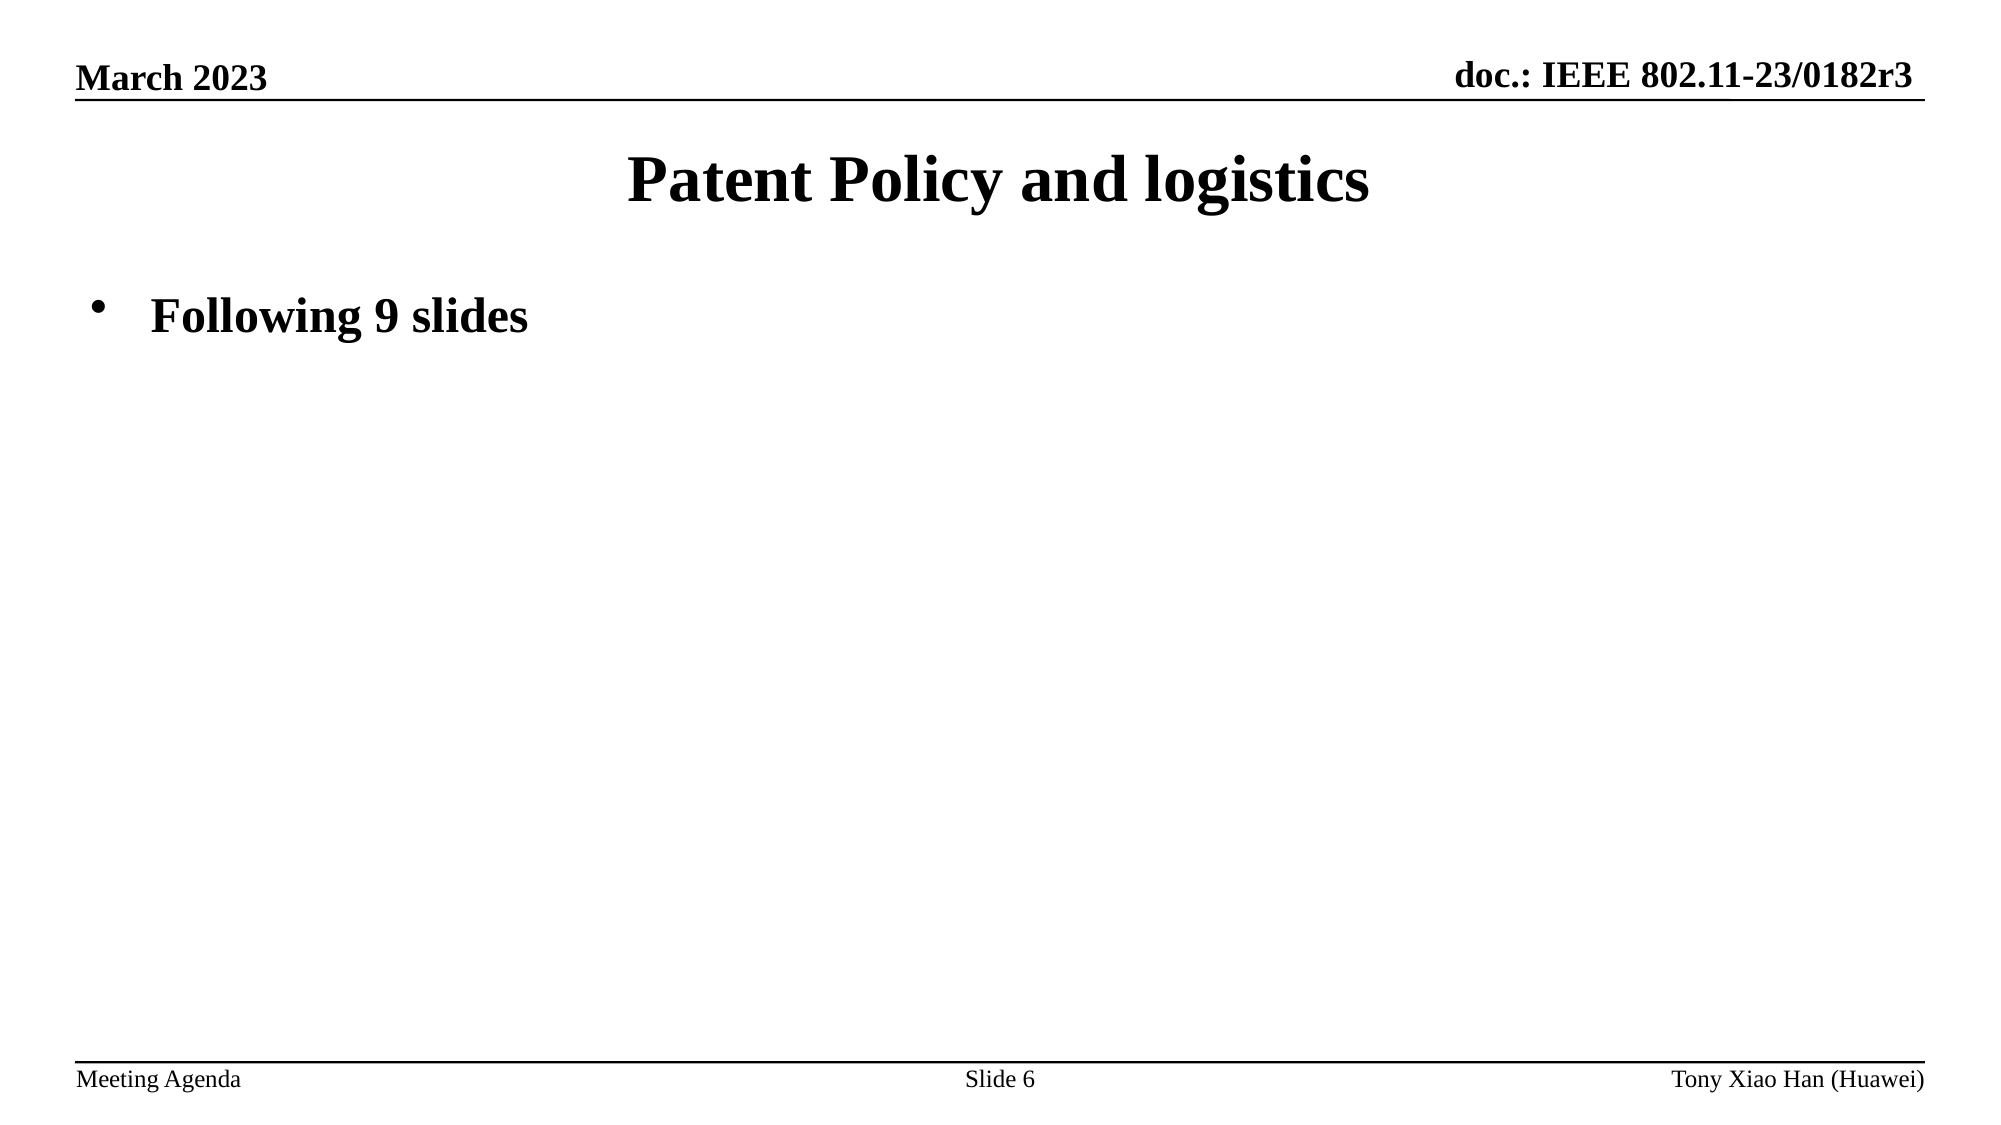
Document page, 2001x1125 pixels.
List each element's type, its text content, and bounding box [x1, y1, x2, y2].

text_box Following 9 slides [75, 274, 1925, 950]
text_box Patent Policy and logistics [362, 87, 1638, 263]
